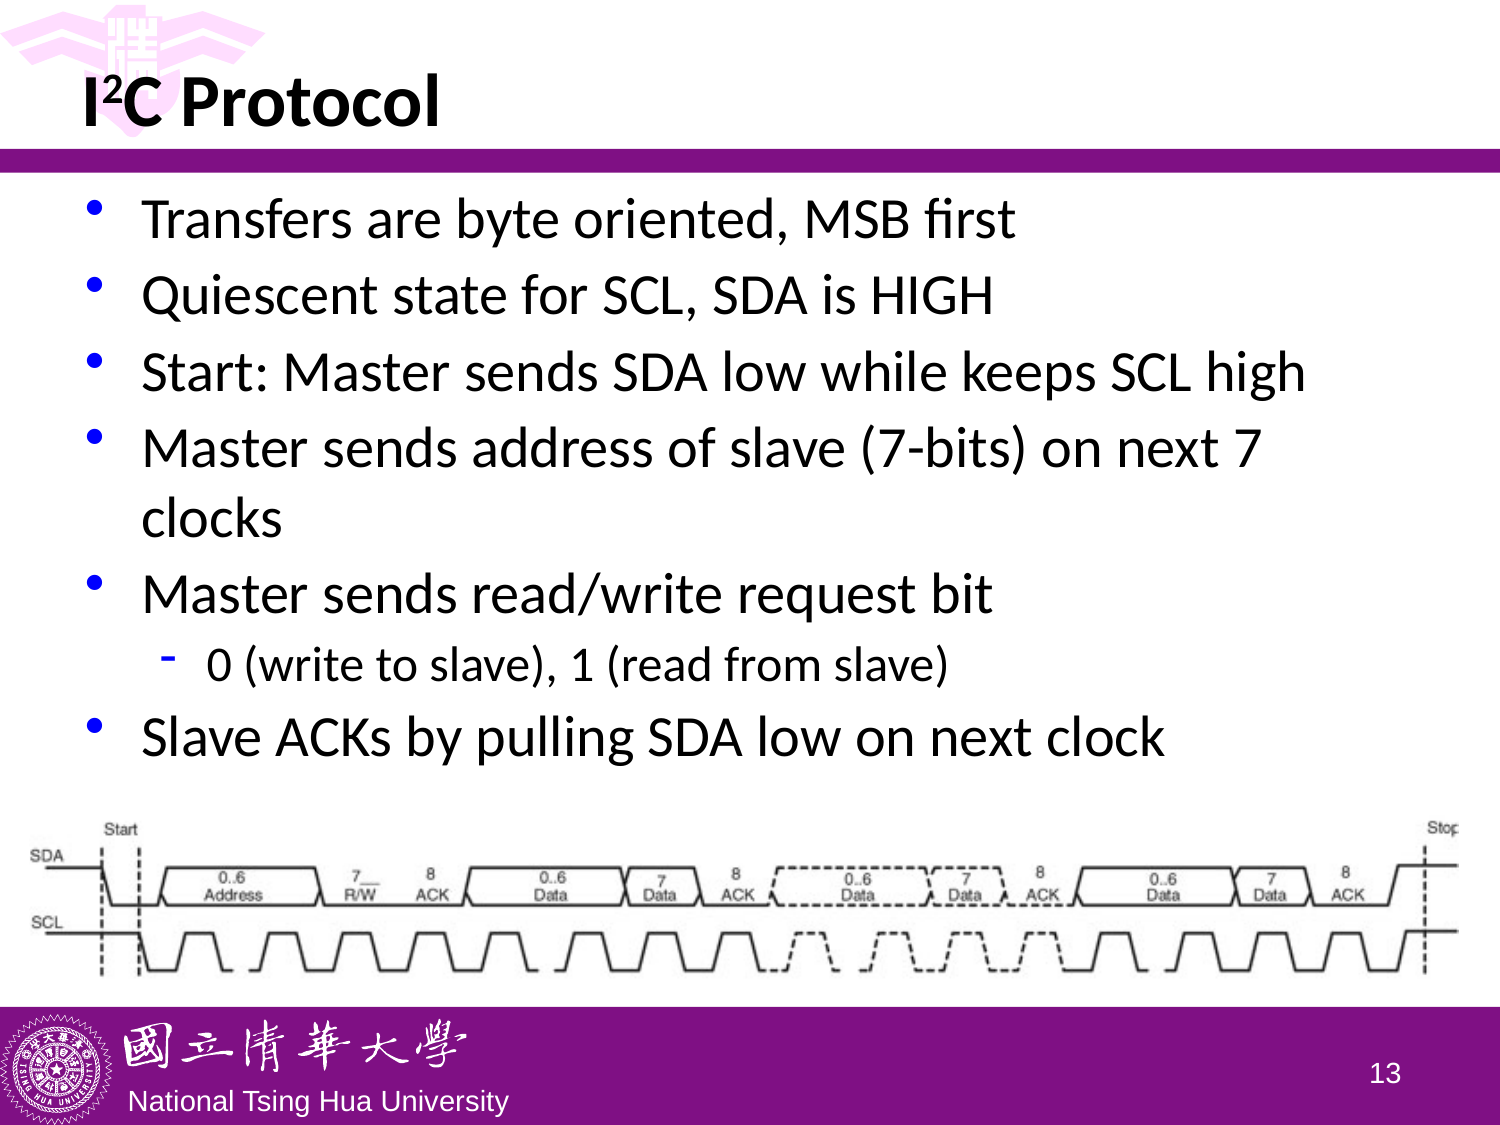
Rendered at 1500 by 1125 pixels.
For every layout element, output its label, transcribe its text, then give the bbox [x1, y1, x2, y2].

slide_number 12 [1104, 1021, 1417, 1097]
picture [29, 799, 1460, 988]
title I2C Protocol [66, 37, 1413, 149]
list Transfers are byte oriented, MSB first Quiescent state for SCL, SDA is HIGH Start: Master sends SDA low while keeps SCL high Master sends address of slave (7-bits) on next 7 clocks Master sends read/write request bit 0 (write to slave), 1 (read from slave) Slave ACKs by pulling SDA low on next clock [69, 172, 1412, 798]
